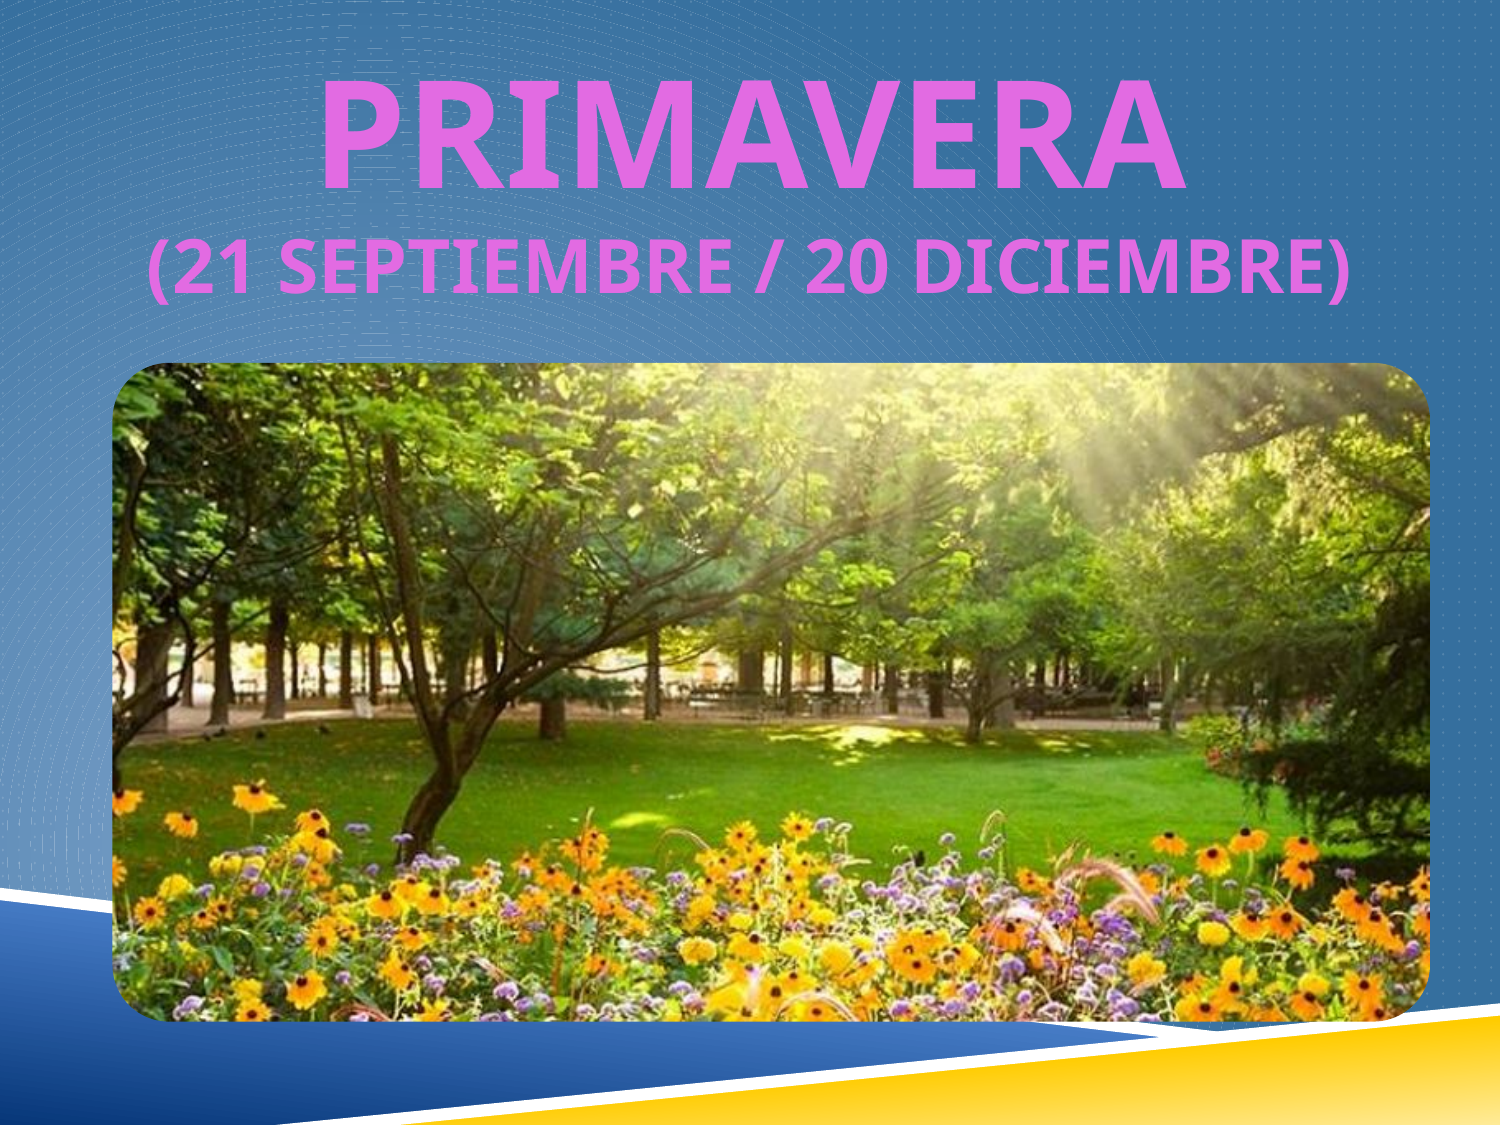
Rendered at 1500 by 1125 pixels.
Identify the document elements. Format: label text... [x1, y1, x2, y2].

title PRIMAVERA (21 SEPTIEMBRE / 20 DICIEMBRE) [112, 45, 1388, 303]
picture [112, 362, 1431, 1022]
